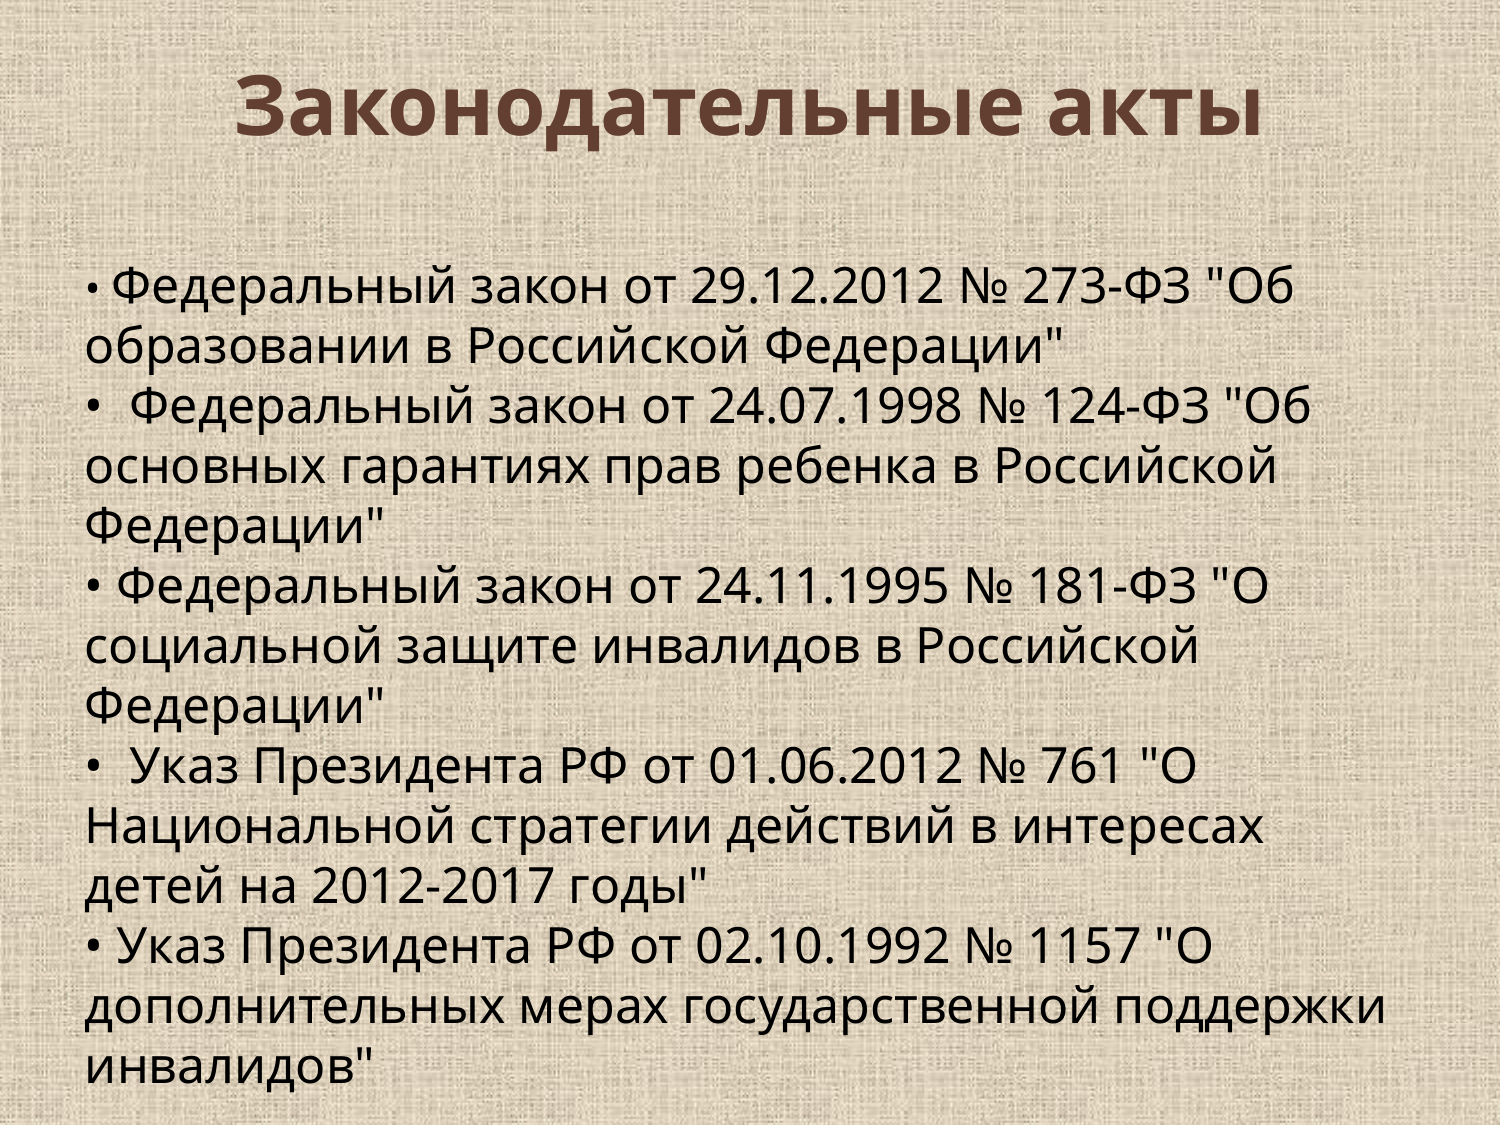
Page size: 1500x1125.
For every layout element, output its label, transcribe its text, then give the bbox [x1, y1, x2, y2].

text_box • Федеральный закон от 29.12.2012 № 273-ФЗ "Об образовании в Российской Федерации" • Федеральный закон от 24.07.1998 № 124-ФЗ "Об основных гарантиях прав ребенка в Российской Федерации" • Федеральный закон от 24.11.1995 № 181-ФЗ "О социальной защите инвалидов в Российской Федерации" • Указ Президента РФ от 01.06.2012 № 761 "О Национальной стратегии действий в интересах детей на 2012-2017 годы" • Указ Президента РФ от 02.10.1992 № 1157 "О дополнительных мерах государственной поддержки инвалидов" [70, 246, 1430, 1125]
text_box [75, 219, 1459, 1059]
picture [0, 0, 1500, 1125]
text_box Законодательные акты [74, 45, 1425, 233]
